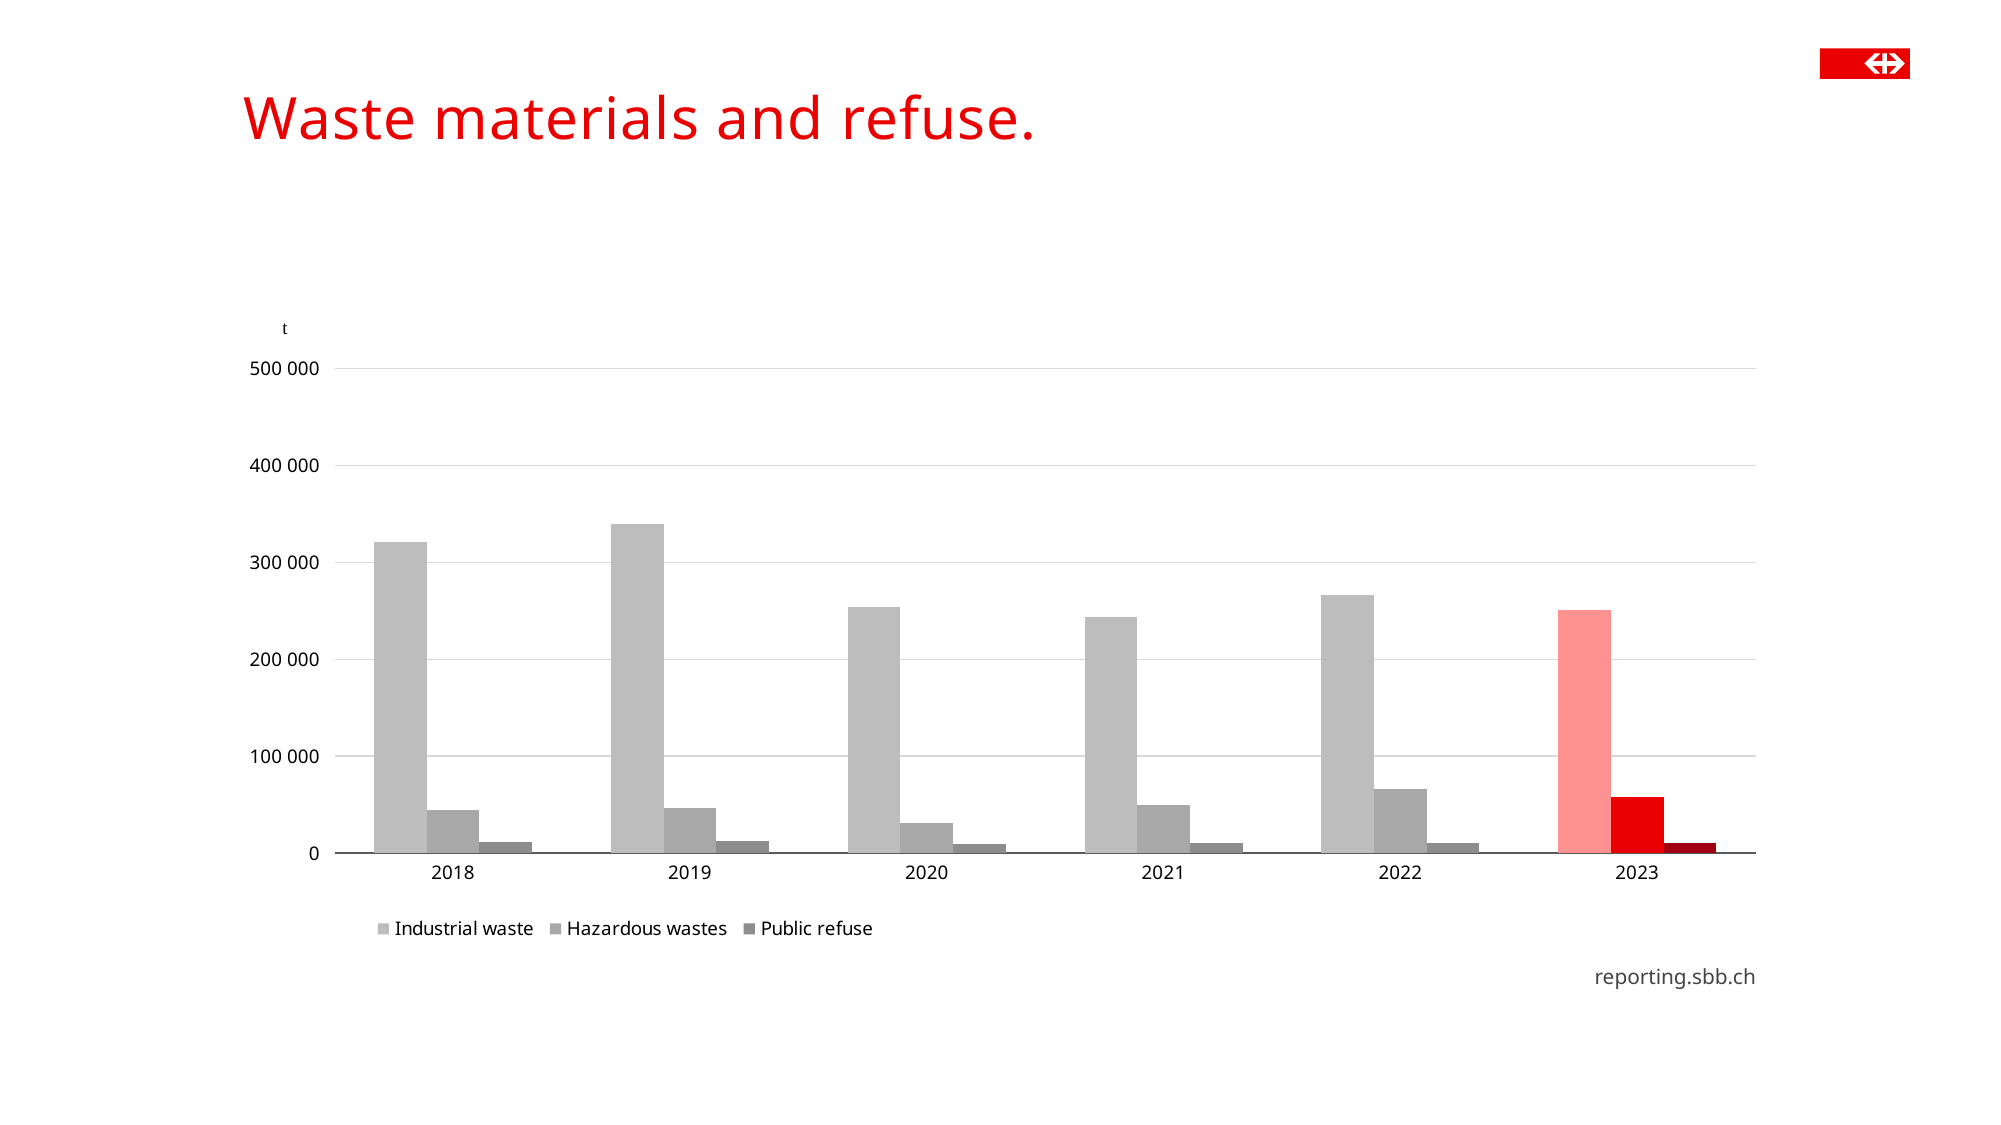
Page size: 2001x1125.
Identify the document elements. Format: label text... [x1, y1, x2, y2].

title Waste materials and refuse. [244, 80, 1757, 206]
chart [72, 206, 1888, 1068]
